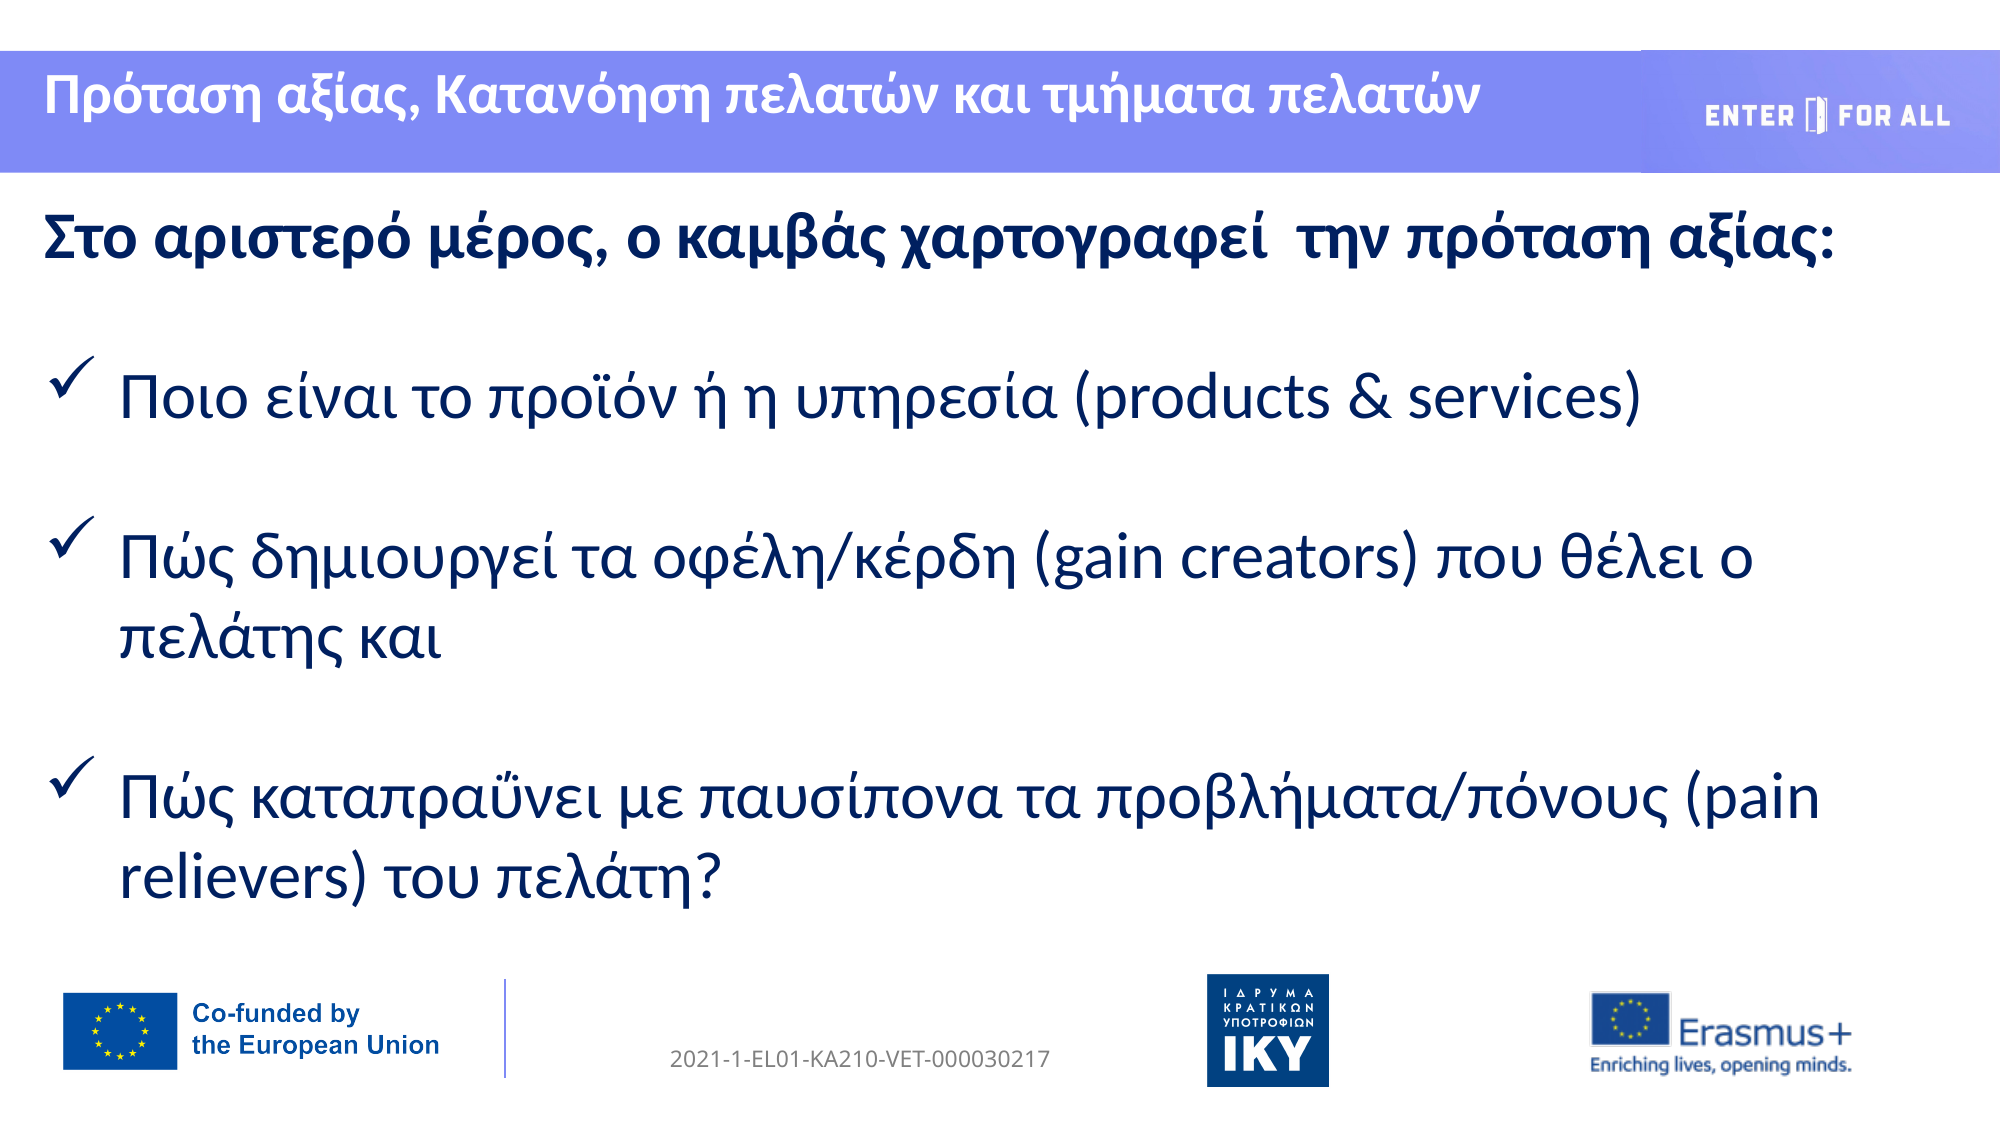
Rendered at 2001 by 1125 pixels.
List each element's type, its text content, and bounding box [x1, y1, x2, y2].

picture [1641, 50, 2000, 173]
picture [1203, 1000, 1333, 1091]
picture [58, 1000, 468, 1075]
text_box Στo αριστερό μέρος, ο καμβάς χαρτογραφεί την πρόταση αξίας: Ποιο είναι το προϊόν ή η υπηρεσία (products & services) Πώς δημιουργεί τα οφέλη/κέρδη (gain creators) που θέλει ο πελάτης και Πώς καταπραΰνει με παυσίπονα τα προβλήματα/πόνους (pain relievers) του πελάτη? [29, 184, 1929, 1000]
text_box Πρόταση αξίας, Κατανόηση πελατών και τμήματα πελατών [29, 48, 1708, 133]
picture [1565, 1000, 1875, 1094]
